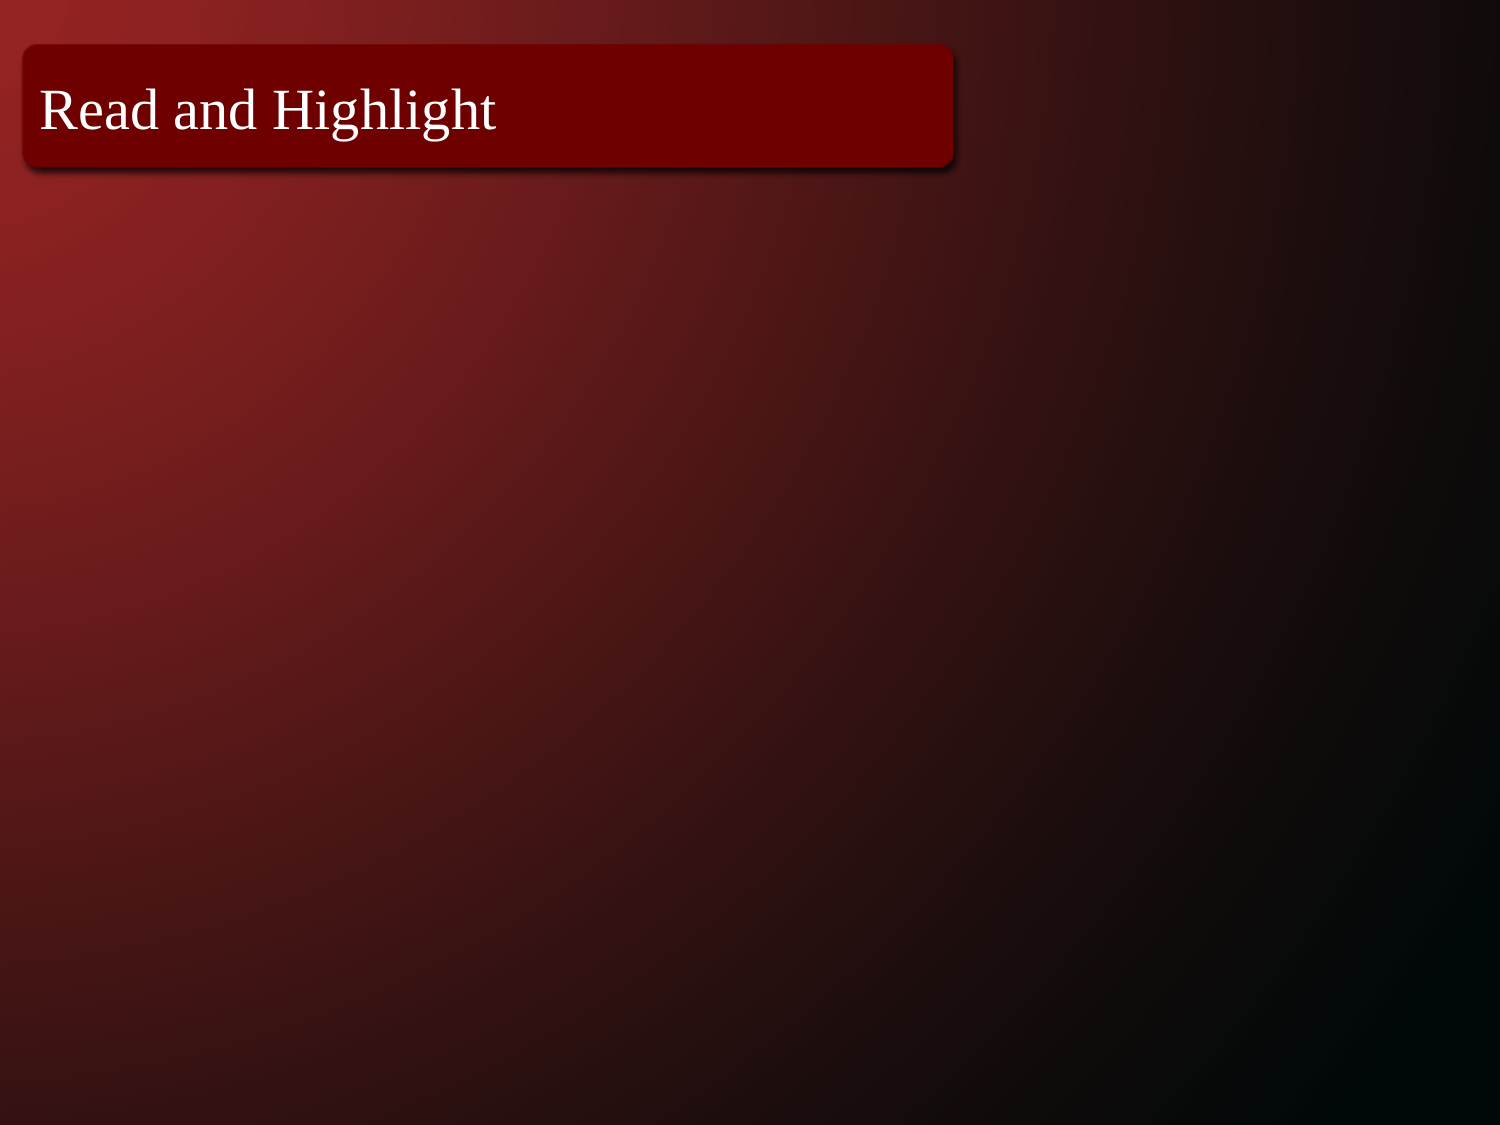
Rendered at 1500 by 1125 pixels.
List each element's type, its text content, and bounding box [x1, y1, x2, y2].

picture [0, 0, 1500, 1125]
title Read and Highlight [24, 49, 951, 163]
